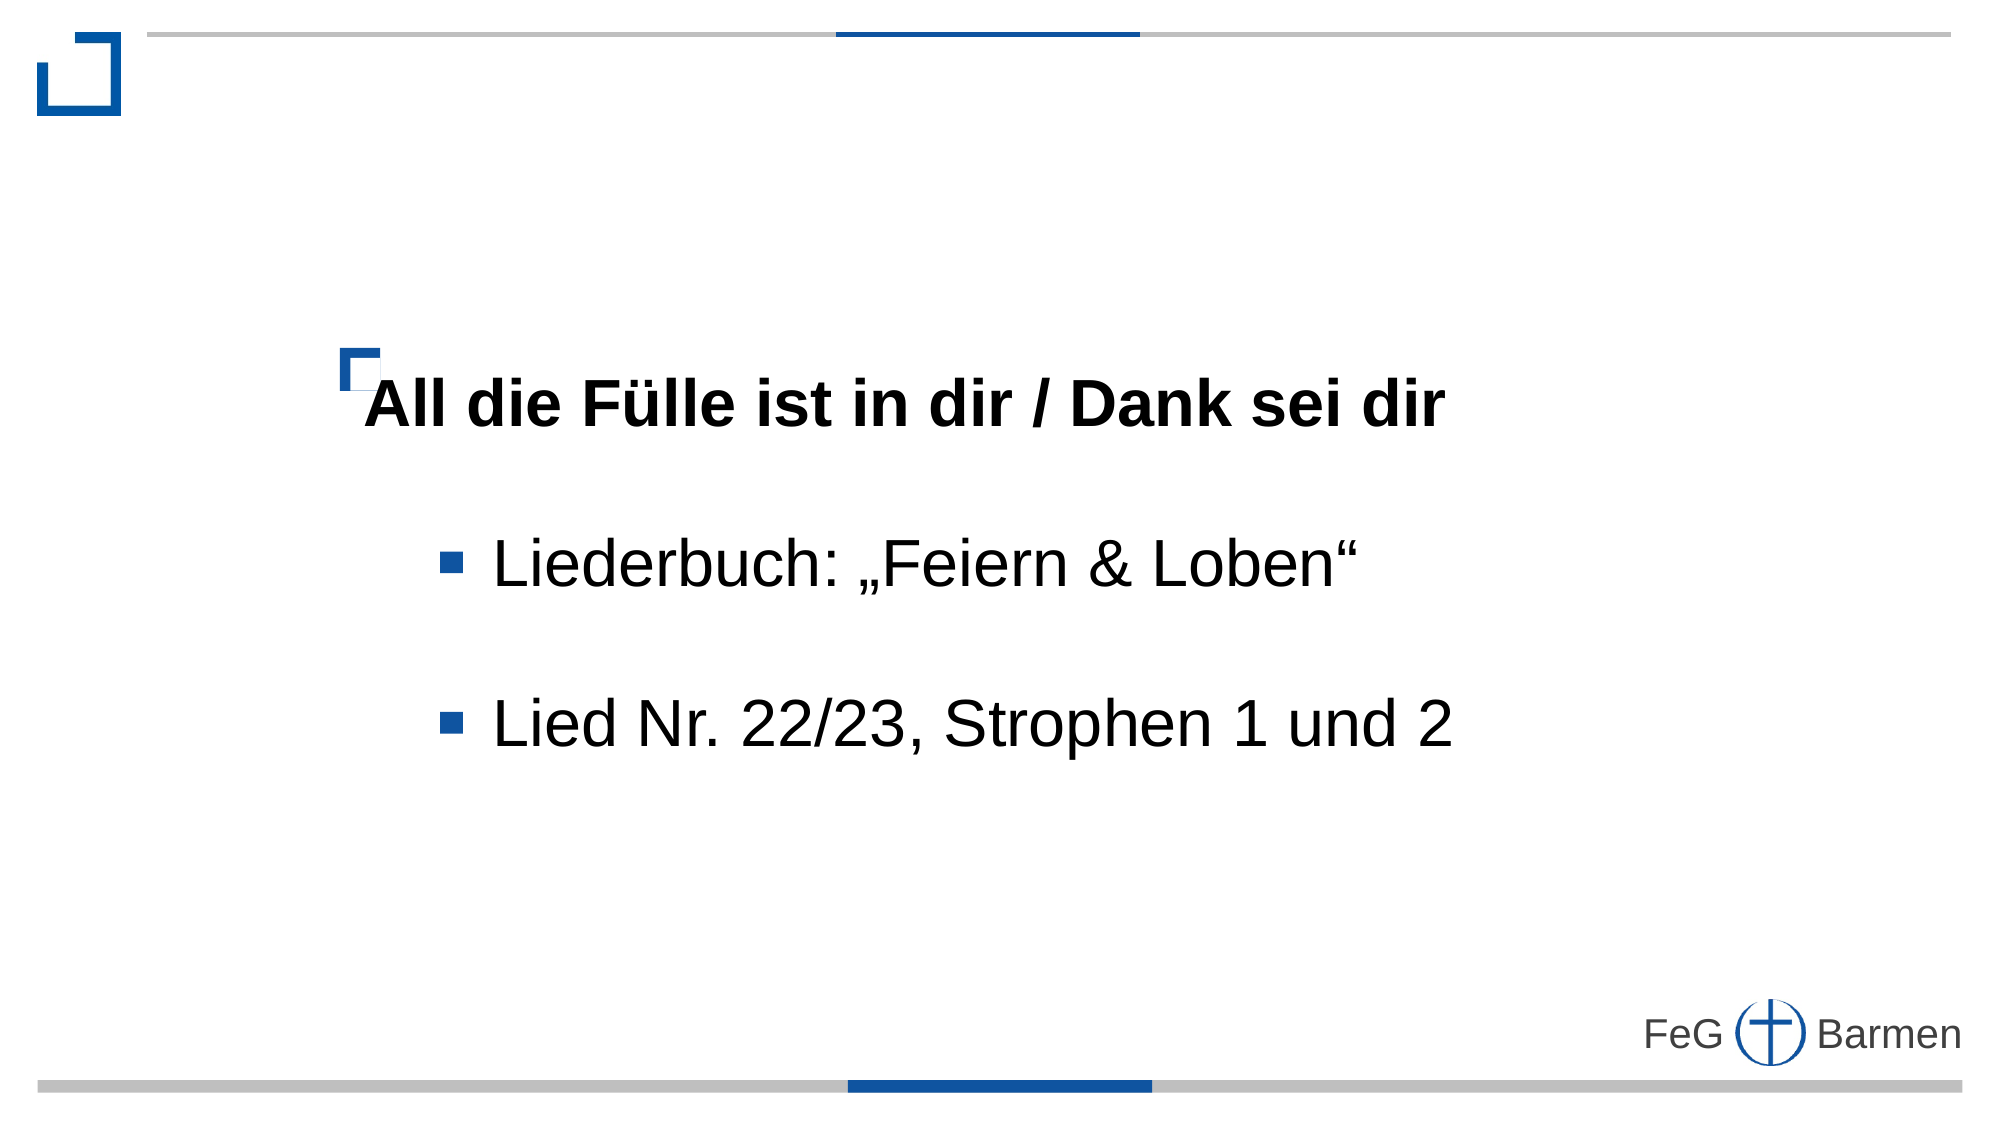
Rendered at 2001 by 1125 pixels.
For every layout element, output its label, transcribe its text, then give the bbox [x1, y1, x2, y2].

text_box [339, 347, 381, 391]
picture [37, 32, 121, 116]
picture [1735, 999, 1806, 1066]
text_box [439, 711, 464, 735]
text_box [439, 551, 464, 574]
text_box All die Fülle ist in dir / Dank sei dir Liederbuch: „Feiern & Loben“ Lied Nr. 22/23, Strophen 1 und 2 [348, 352, 1652, 768]
